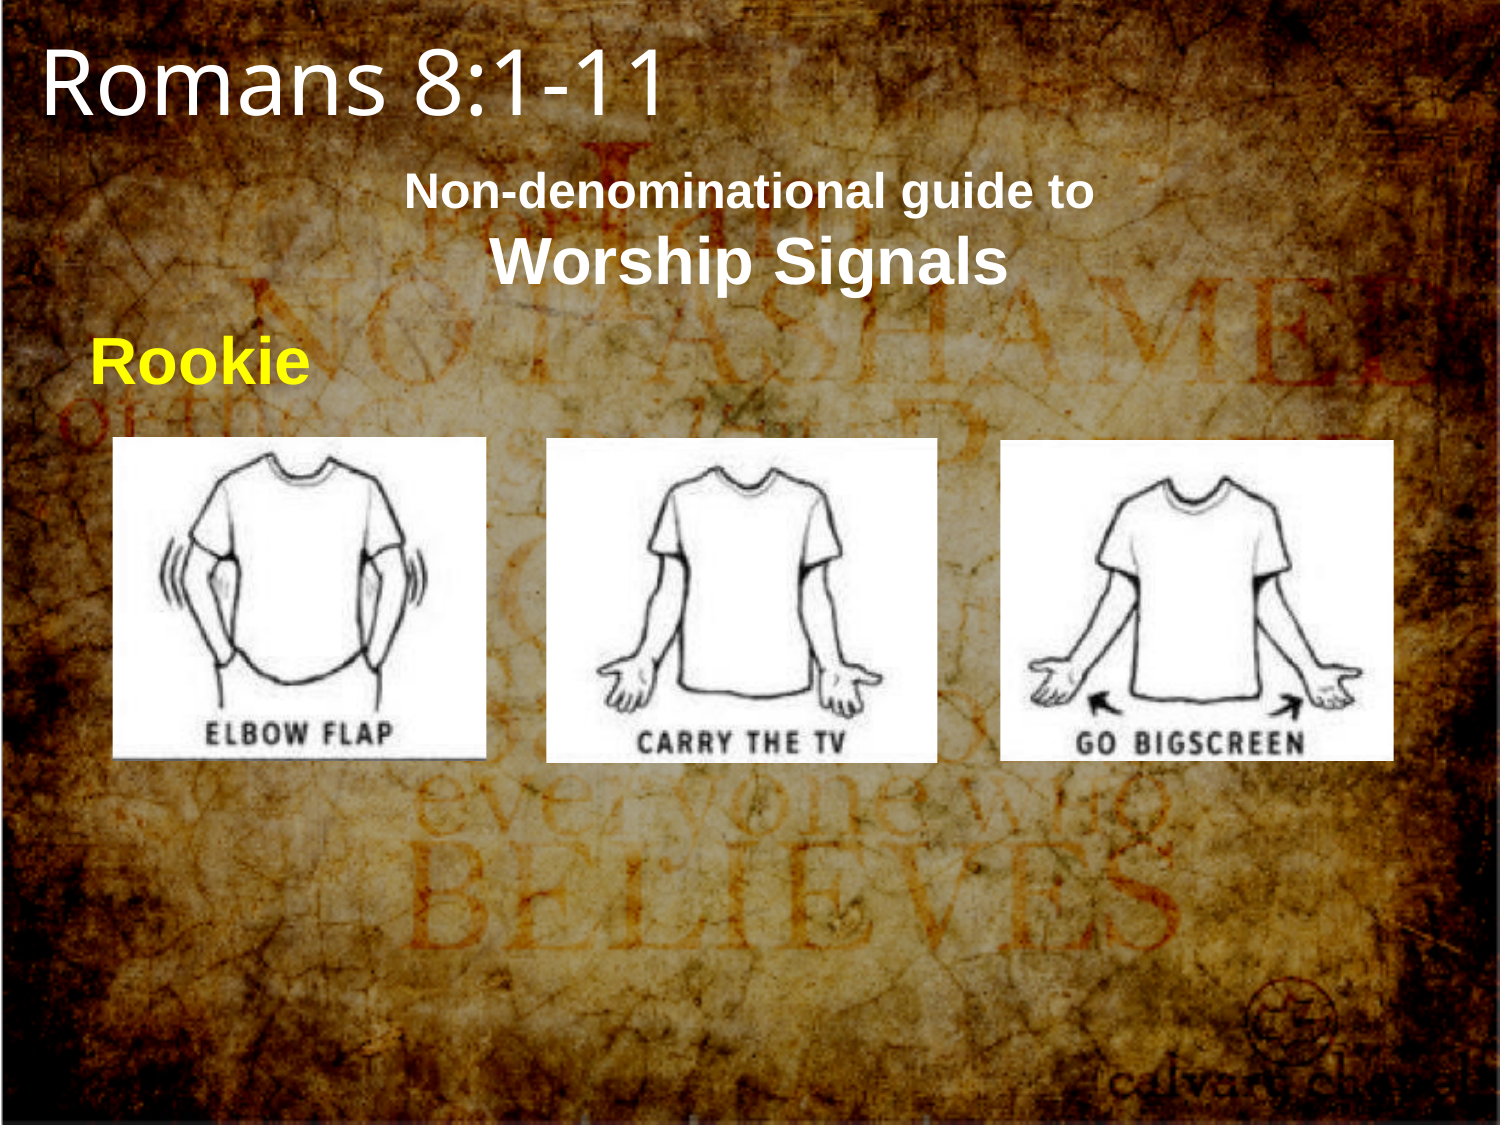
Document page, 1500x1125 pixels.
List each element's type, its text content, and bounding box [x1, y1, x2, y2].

text_box Non-denominational guide to Worship Signals [74, 150, 1425, 306]
picture [0, 0, 1500, 1125]
text_box Rookie [75, 310, 363, 406]
text_box Romans 8:1-11 [61, 6, 1052, 153]
